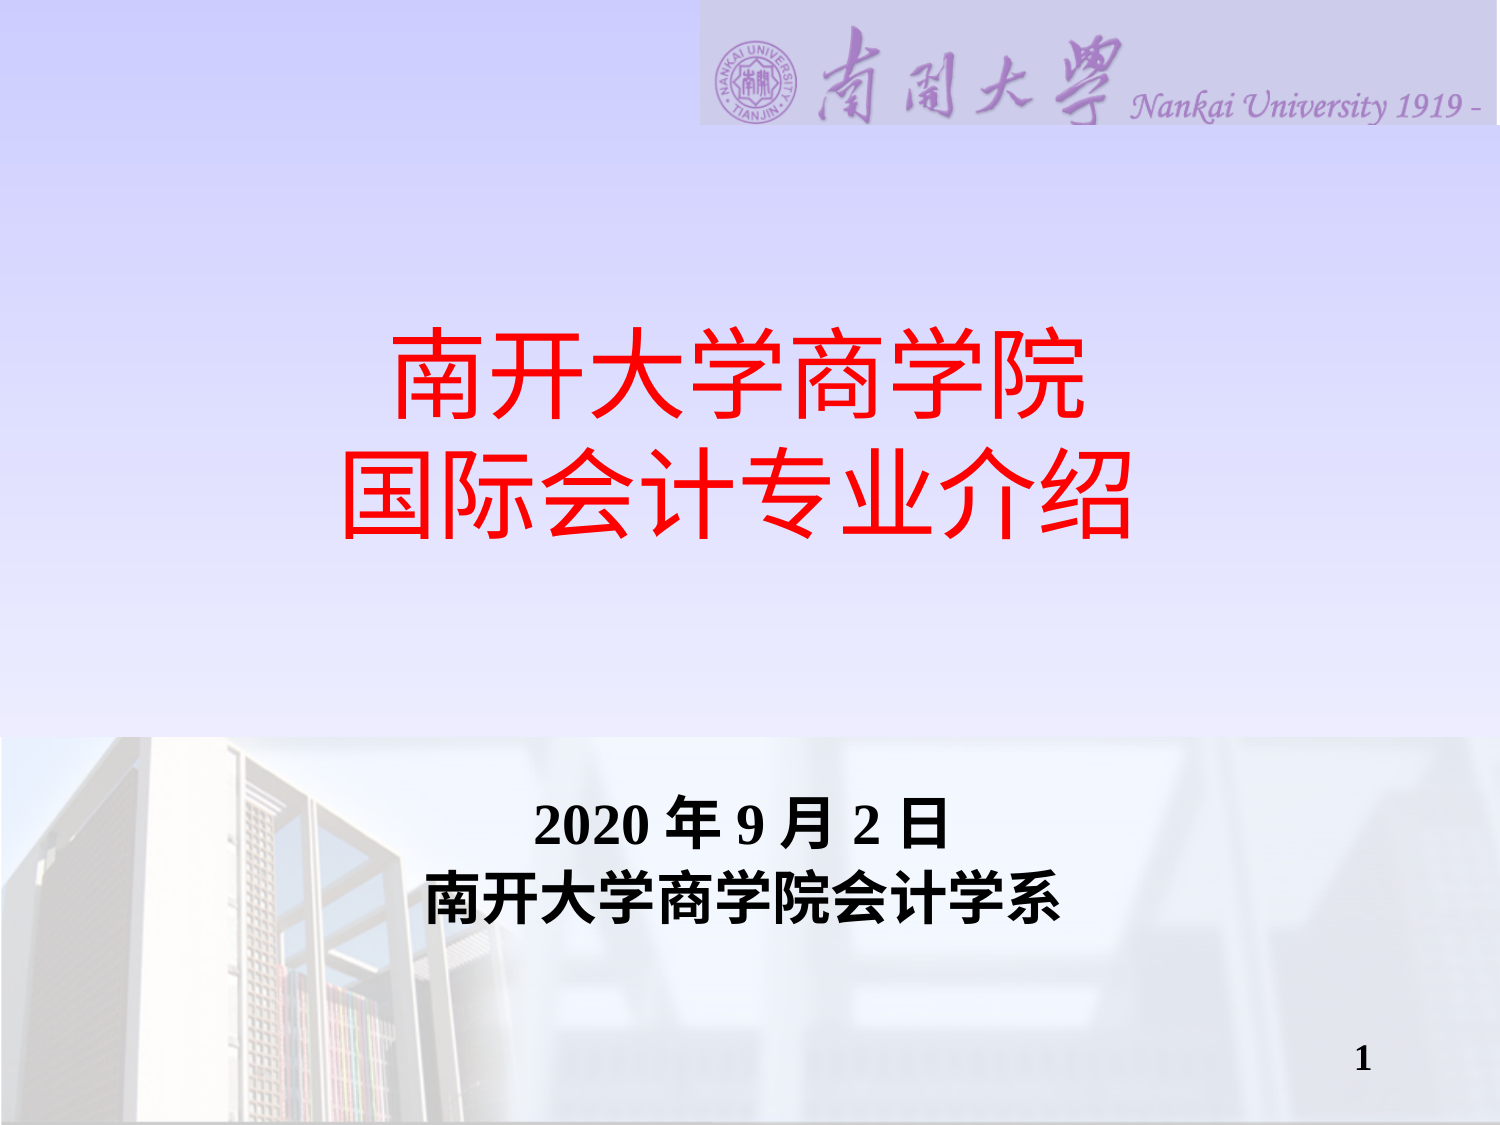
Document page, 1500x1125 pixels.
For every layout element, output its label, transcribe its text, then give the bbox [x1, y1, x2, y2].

picture [0, 737, 1500, 1125]
picture [699, 0, 1500, 125]
subtitle 2020年9月2日 南开大学商学院会计学系 [218, 786, 1269, 1075]
title 南开大学商学院 国际会计专业介绍 [100, 337, 1376, 526]
slide_number 1 [1074, 1025, 1388, 1100]
